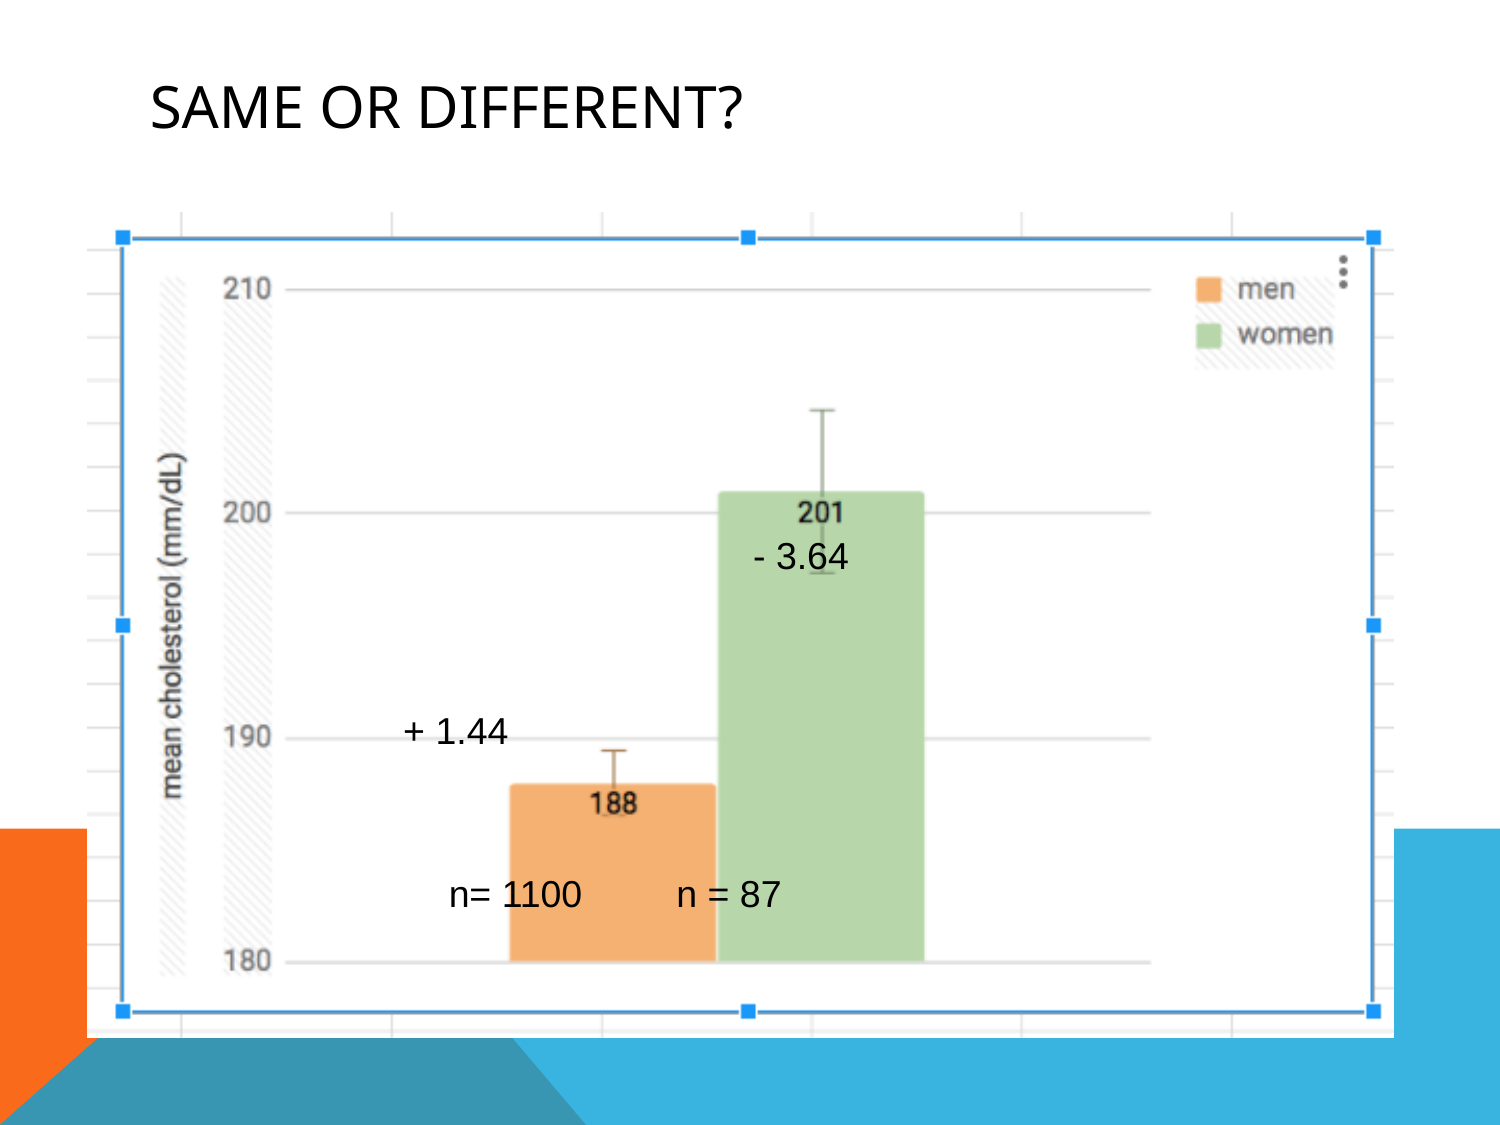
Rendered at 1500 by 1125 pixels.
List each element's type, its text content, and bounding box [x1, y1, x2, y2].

picture [87, 212, 1394, 1038]
title Same or different? [134, 59, 1369, 150]
